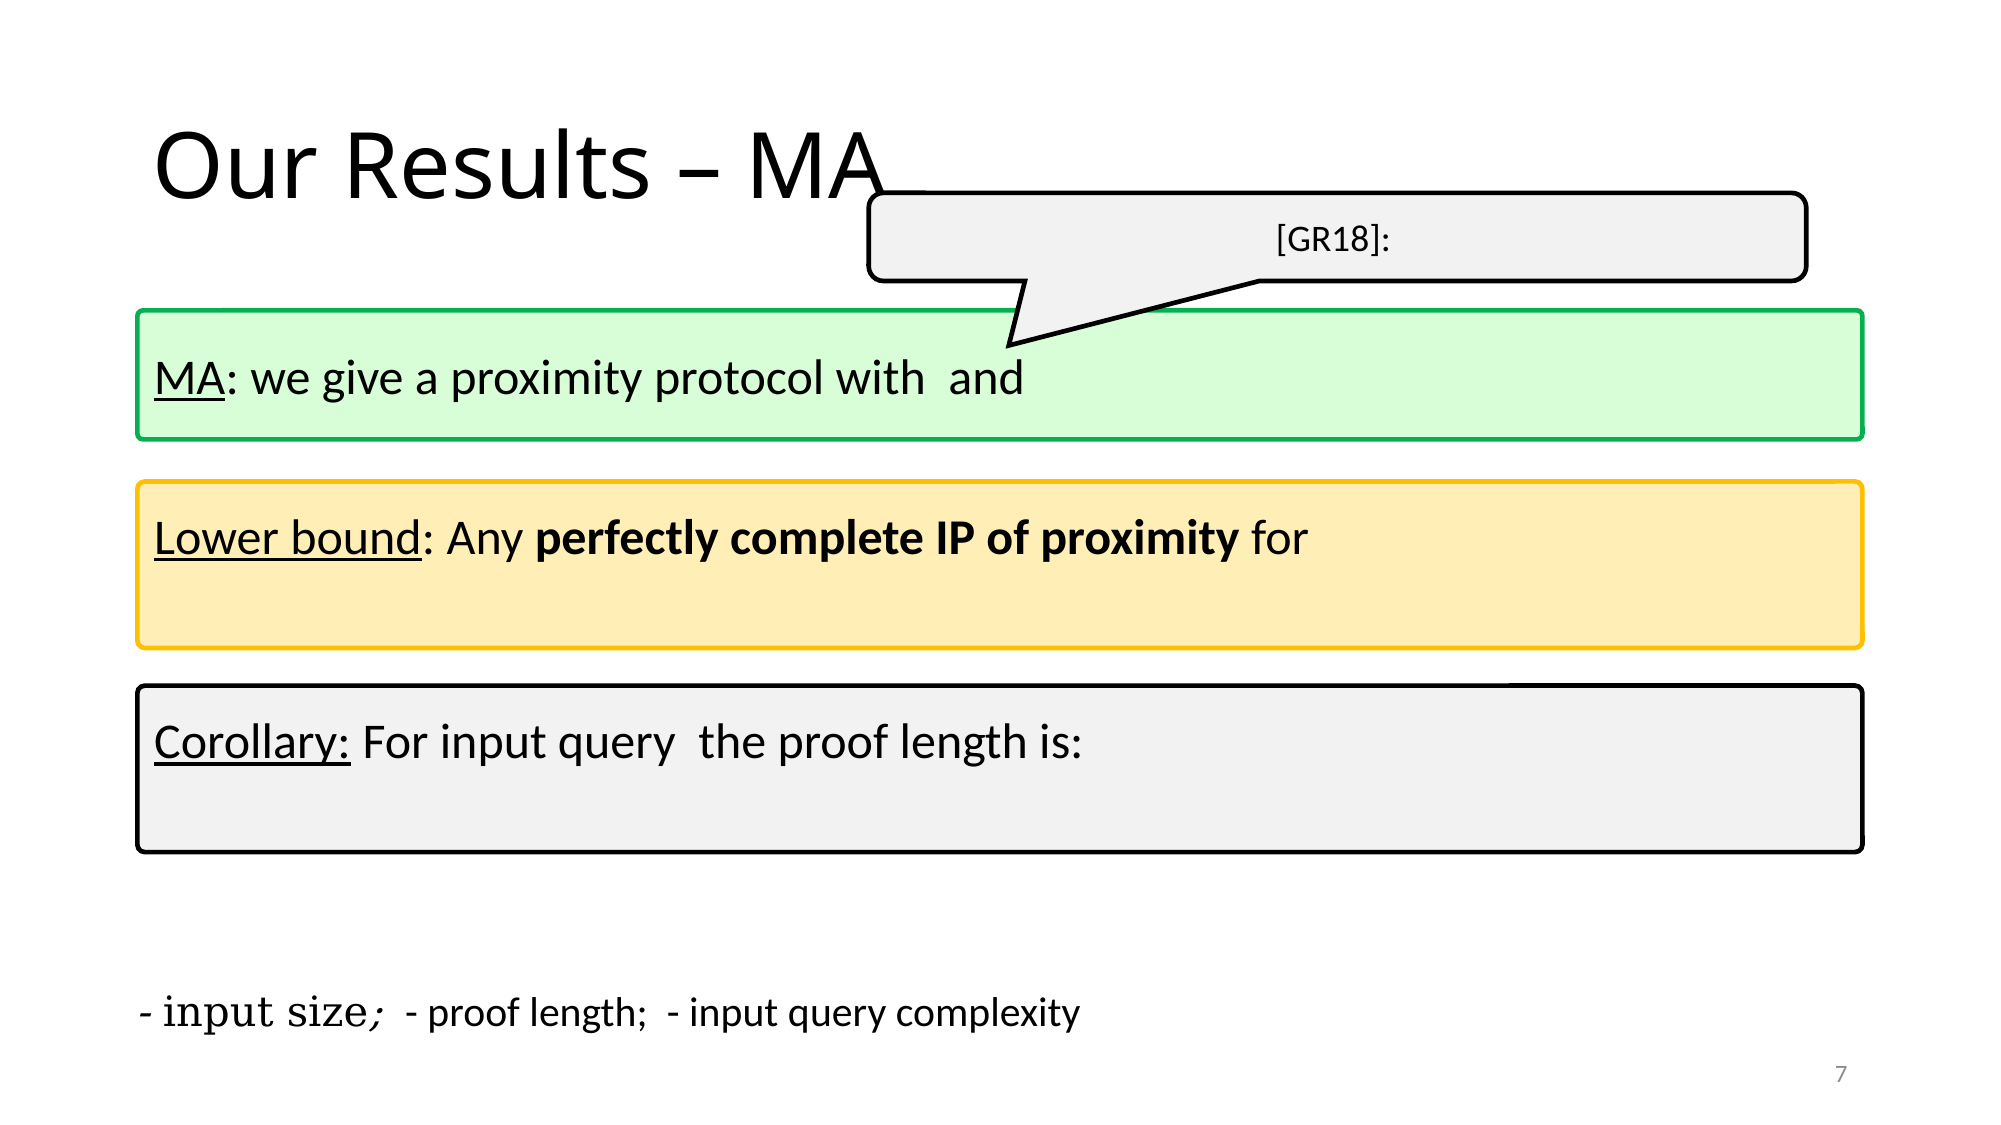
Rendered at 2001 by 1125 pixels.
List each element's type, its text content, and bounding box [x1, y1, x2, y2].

title Our Results – MA [137, 59, 1863, 278]
slide_number 7 [1412, 1042, 1863, 1103]
